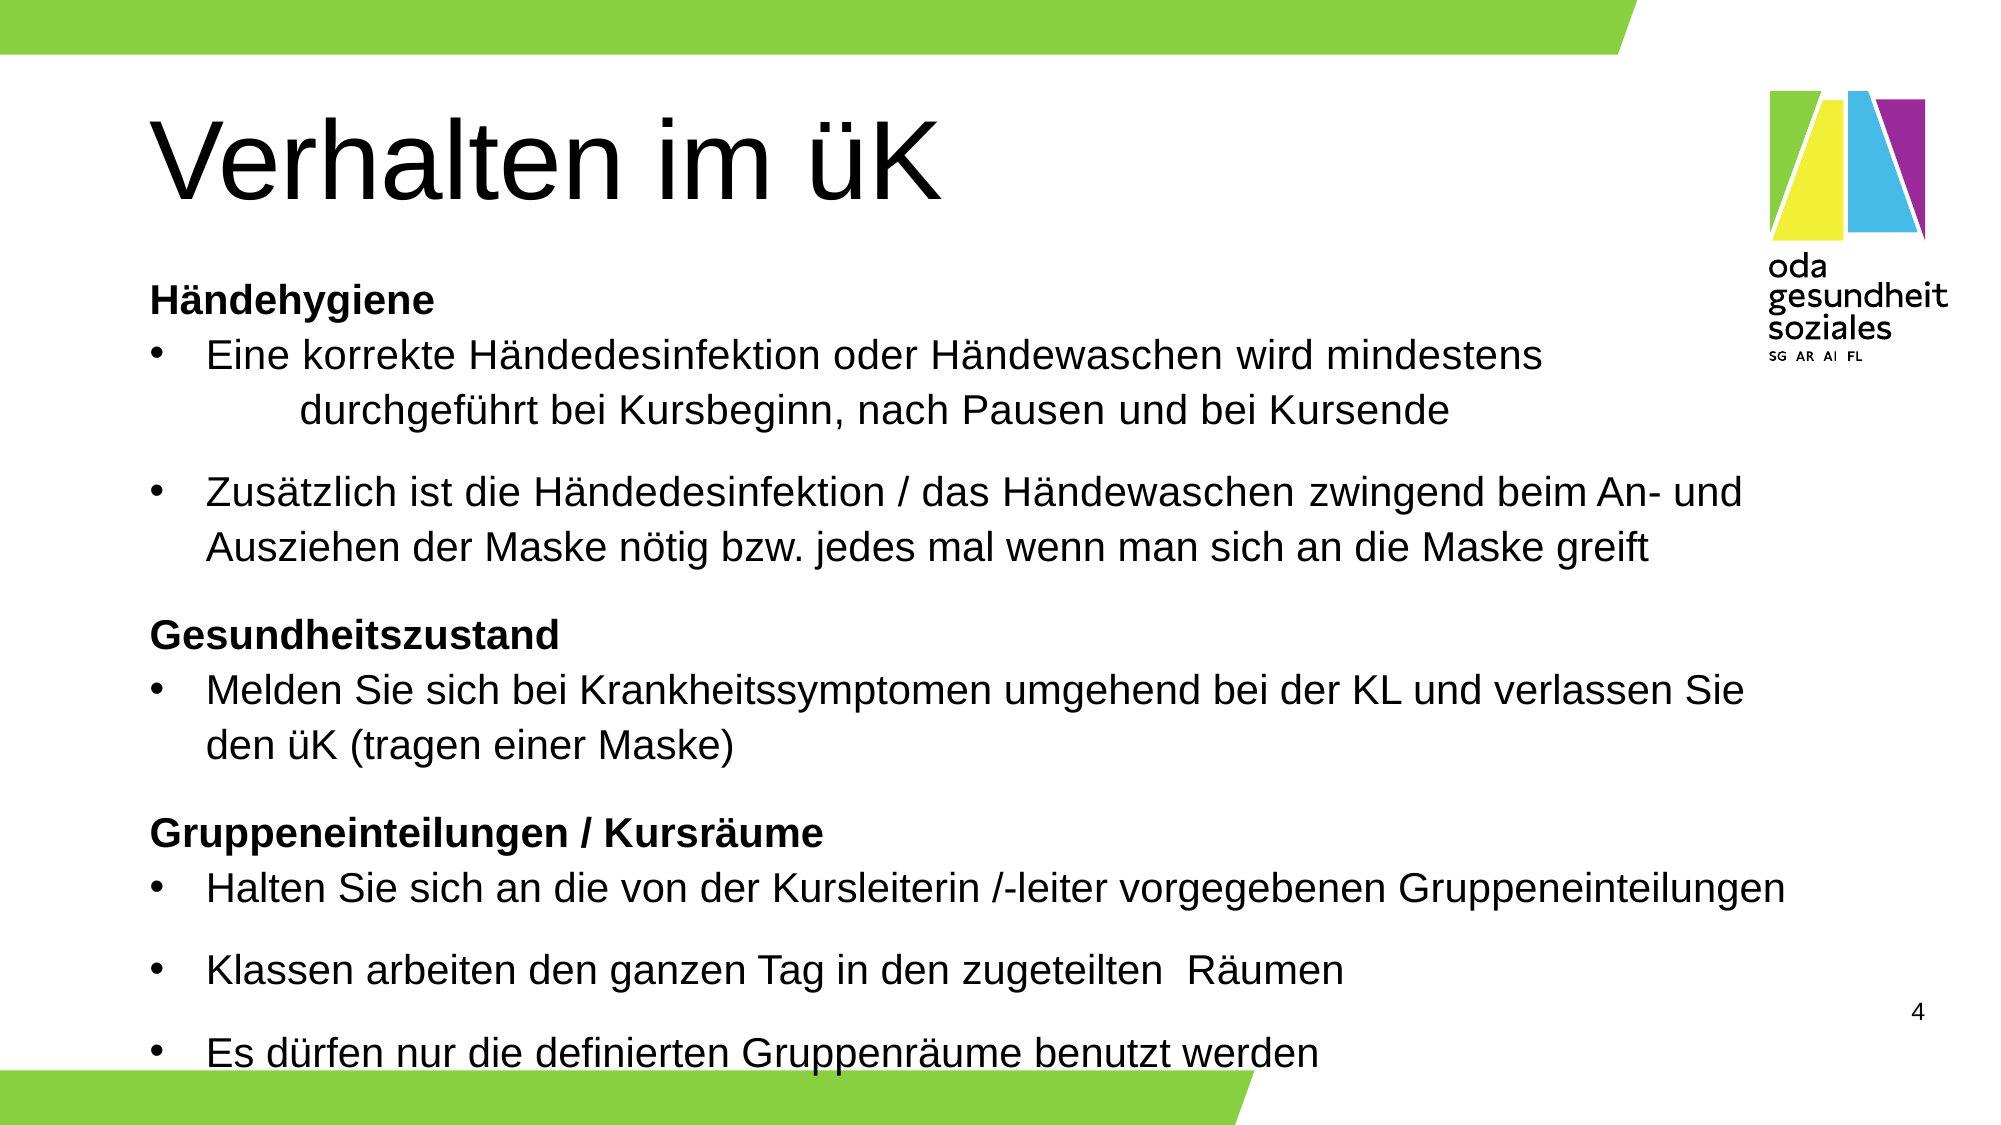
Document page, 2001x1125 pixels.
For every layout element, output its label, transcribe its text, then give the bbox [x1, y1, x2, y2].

title Verhalten im üK [149, 85, 1745, 267]
list Händehygiene Eine korrekte Händedesinfektion oder Händewaschen wird mindestens durchgeführt bei Kursbeginn, nach Pausen und bei Kursende Zusätzlich ist die Händedesinfektion / das Händewaschen zwingend beim An- und Ausziehen der Maske nötig bzw. jedes mal wenn man sich an die Maske greift Gesundheitszustand Melden Sie sich bei Krankheitssymptomen umgehend bei der KL und verlassen Sie den üK (tragen einer Maske) Gruppeneinteilungen / Kursräume Halten Sie sich an die von der Kursleiterin /-leiter vorgegebenen Gruppeneinteilungen Klassen arbeiten den ganzen Tag in den zugeteilten Räumen Es dürfen nur die definierten Gruppenräume benutzt werden [149, 267, 1816, 1047]
slide_number 4 [1850, 995, 1926, 1031]
